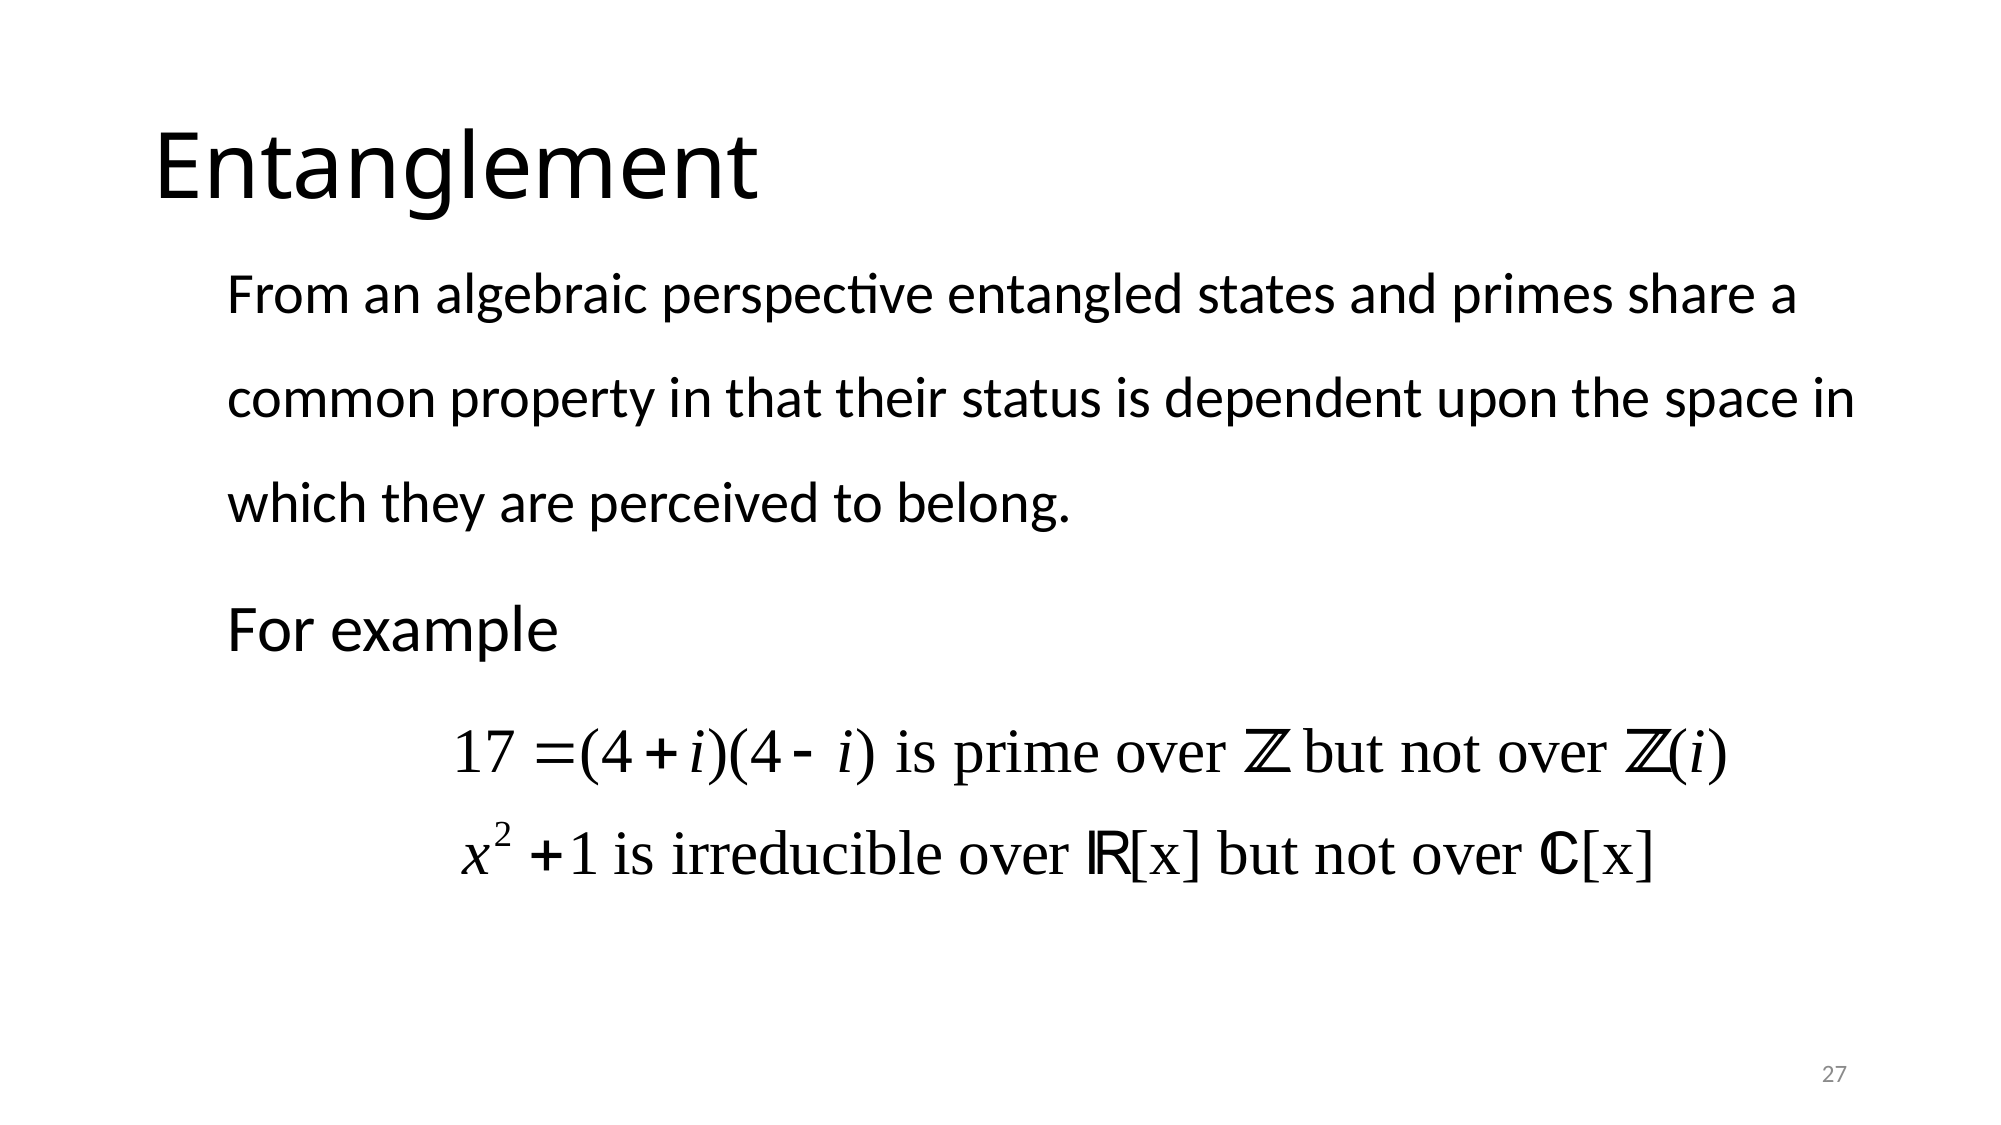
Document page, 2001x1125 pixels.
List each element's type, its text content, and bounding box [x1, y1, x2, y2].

list From an algebraic perspective entangled states and primes share a common property in that their status is dependent upon the space in which they are perceived to belong. For example [137, 212, 1938, 1088]
slide_number 27 [1412, 1042, 1863, 1103]
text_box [449, 712, 1743, 903]
title Entanglement [137, 59, 1863, 212]
